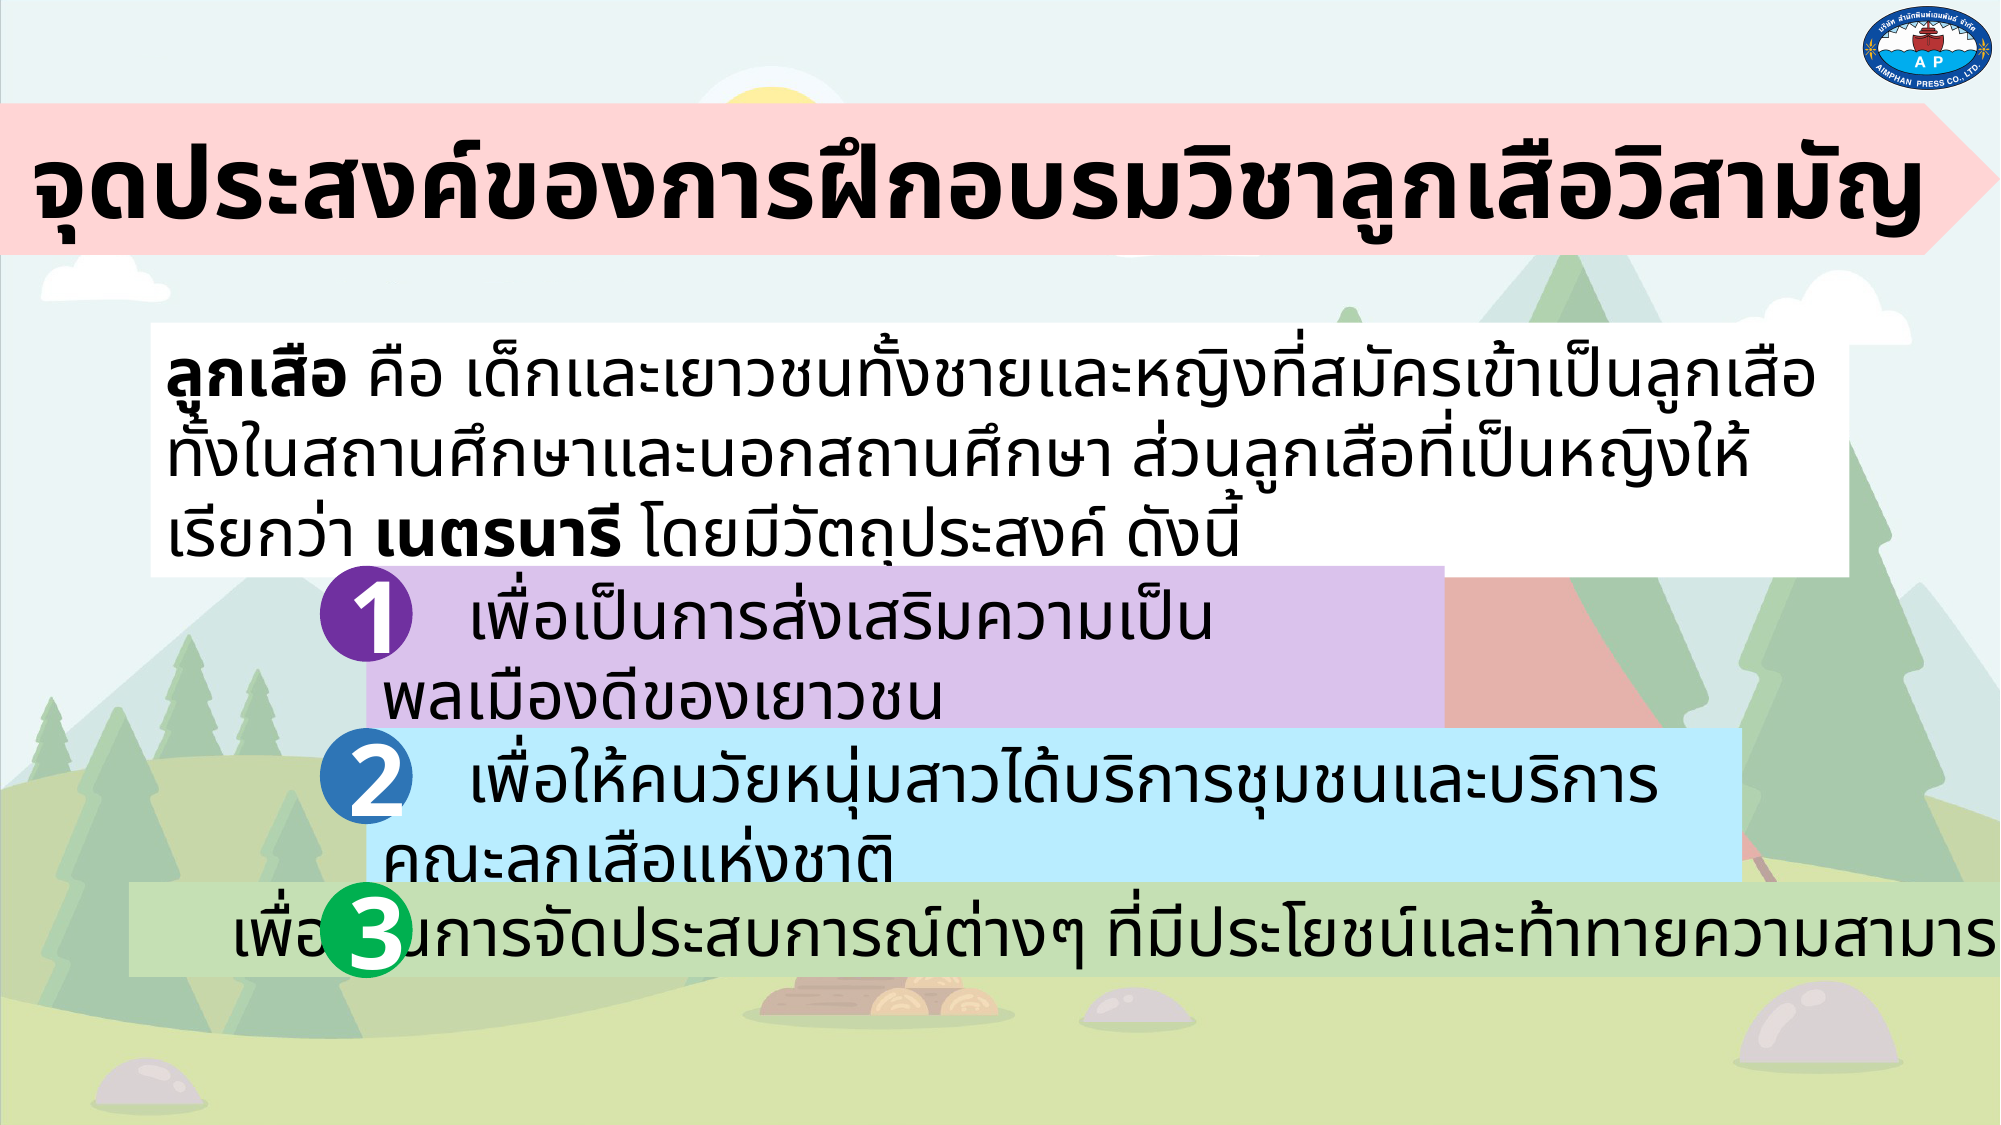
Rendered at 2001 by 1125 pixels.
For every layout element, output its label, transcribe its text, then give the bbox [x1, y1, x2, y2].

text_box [319, 728, 1743, 825]
text_box ลูกเสือ คือ เด็กและเยาวชนทั้งชายและหญิงที่สมัครเข้าเป็นลูกเสือทั้งในสถานศึกษาและนอกสถานศึกษา ส่วนลูกเสือที่เป็นหญิงให้เรียกว่า เนตรนารี โดยมีวัตถุประสงค์ ดังนี้ [150, 322, 1850, 578]
picture [1862, 5, 1993, 91]
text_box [319, 565, 1445, 662]
text_box จุดประสงค์ของการฝึกอบรมวิชาลูกเสือวิสามัญ [0, 102, 2000, 256]
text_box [319, 882, 1818, 978]
